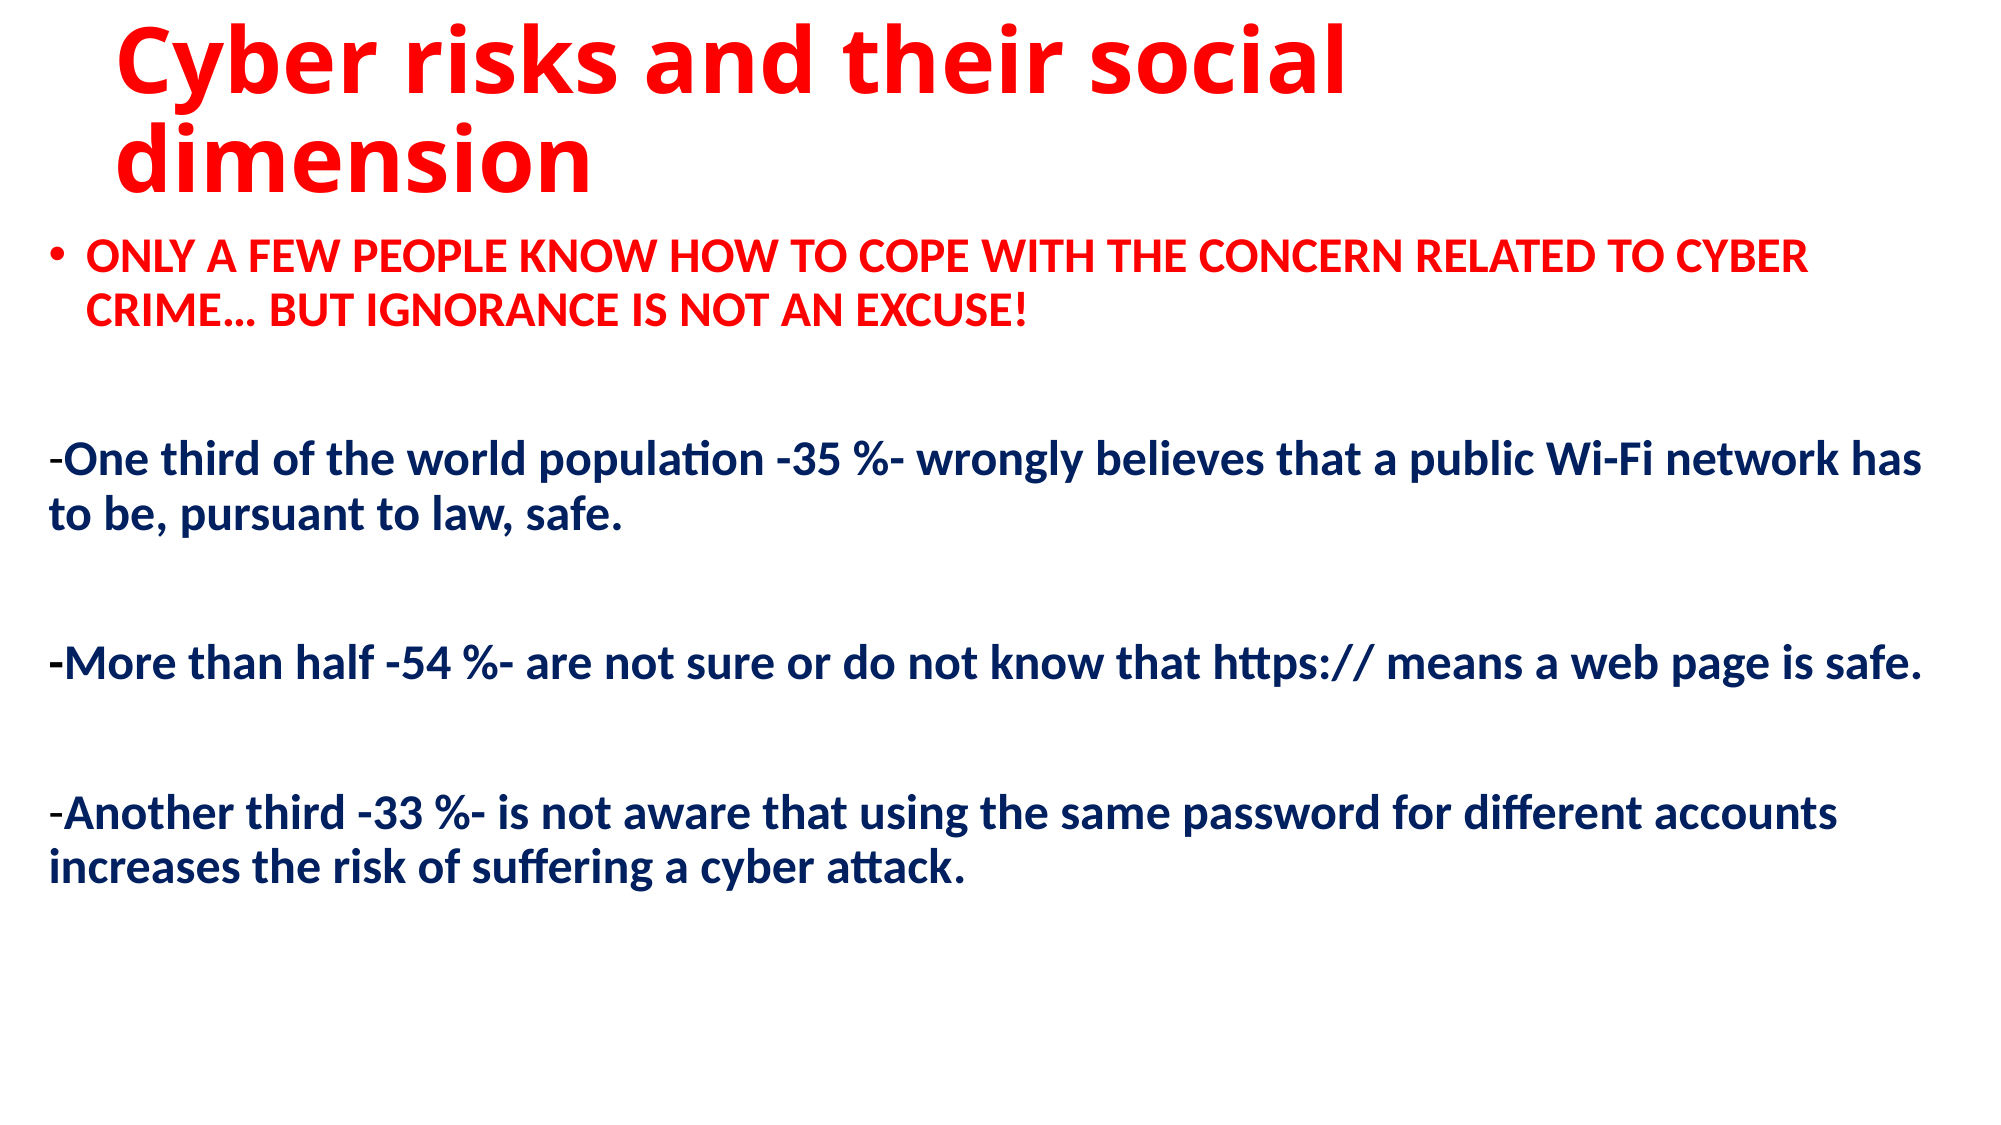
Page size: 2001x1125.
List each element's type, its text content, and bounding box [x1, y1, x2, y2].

list ONLY A FEW PEOPLE KNOW HOW TO COPE WITH THE CONCERN RELATED TO CYBER CRIME… BUT IGNORANCE IS NOT AN EXCUSE! -One third of the world population -35 %- wrongly believes that a public Wi-Fi network has to be, pursuant to law, safe. -More than half -54 %- are not sure or do not know that https:// means a web page is safe. -Another third -33 %- is not aware that using the same password for different accounts increases the risk of suffering a cyber attack. [33, 221, 1971, 1125]
title Cyber risks and their social dimension [99, 4, 1825, 221]
